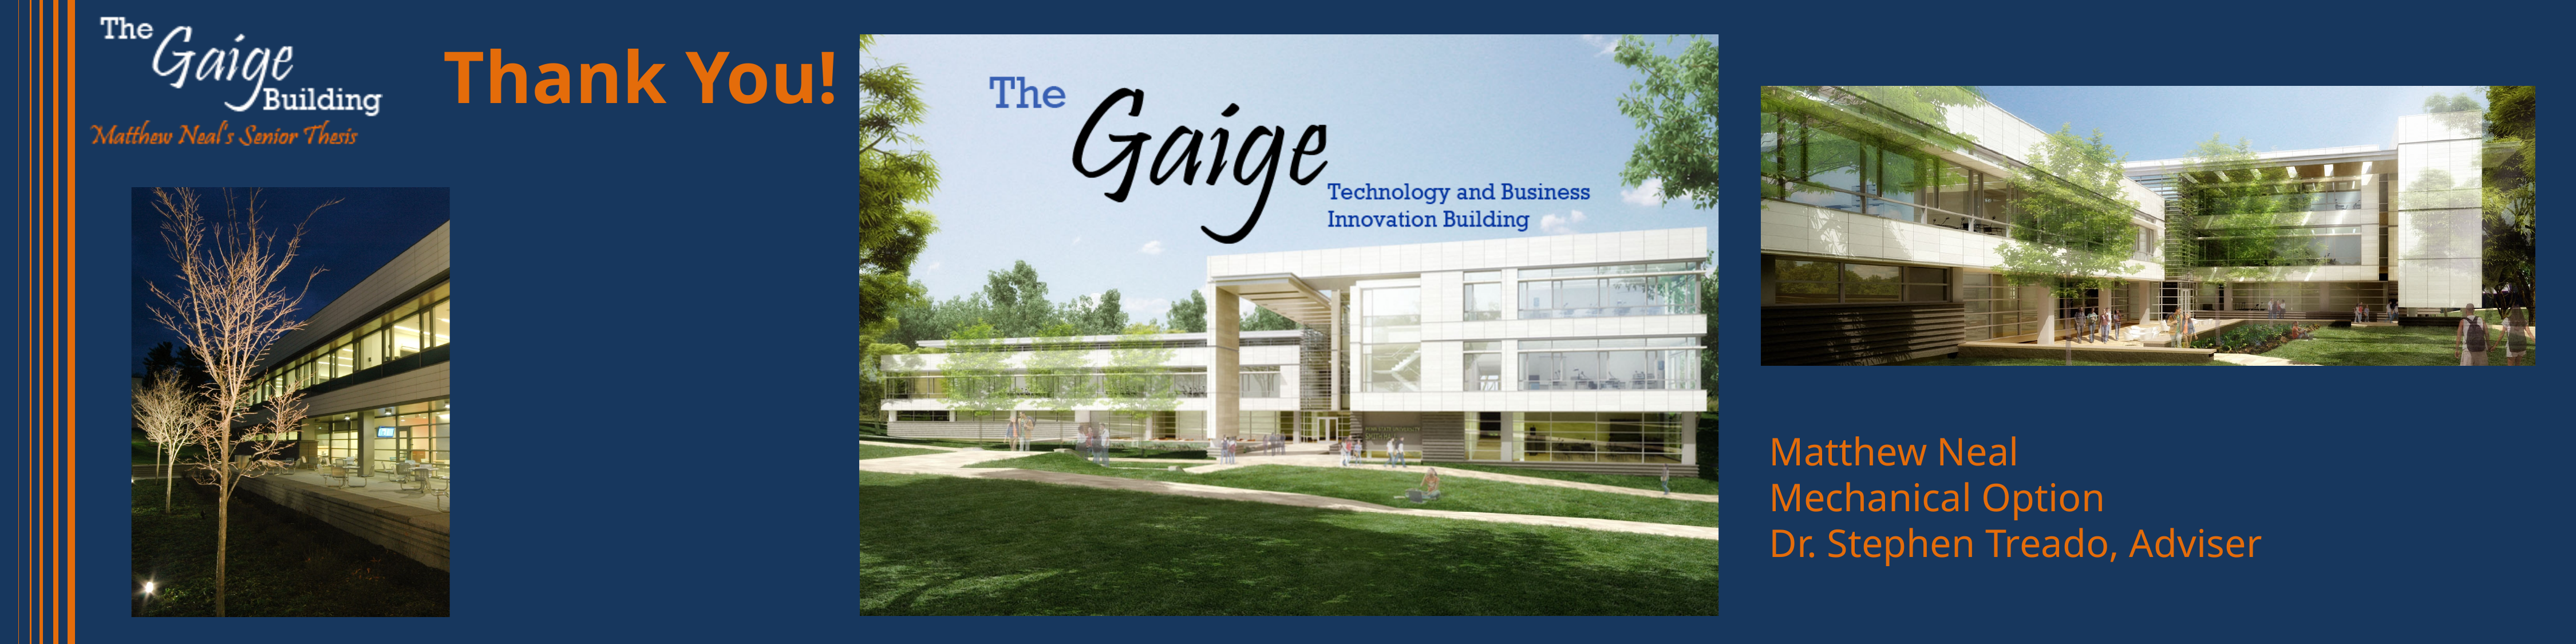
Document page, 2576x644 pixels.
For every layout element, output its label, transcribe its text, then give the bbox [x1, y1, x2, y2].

text_box Thank You! [435, 27, 856, 138]
picture [131, 187, 450, 618]
picture [88, 16, 383, 160]
text_box Matthew Neal Mechanical Option Dr. Stephen Treado, Adviser [1760, 423, 2576, 615]
picture [1760, 85, 2536, 366]
picture [859, 34, 1719, 616]
